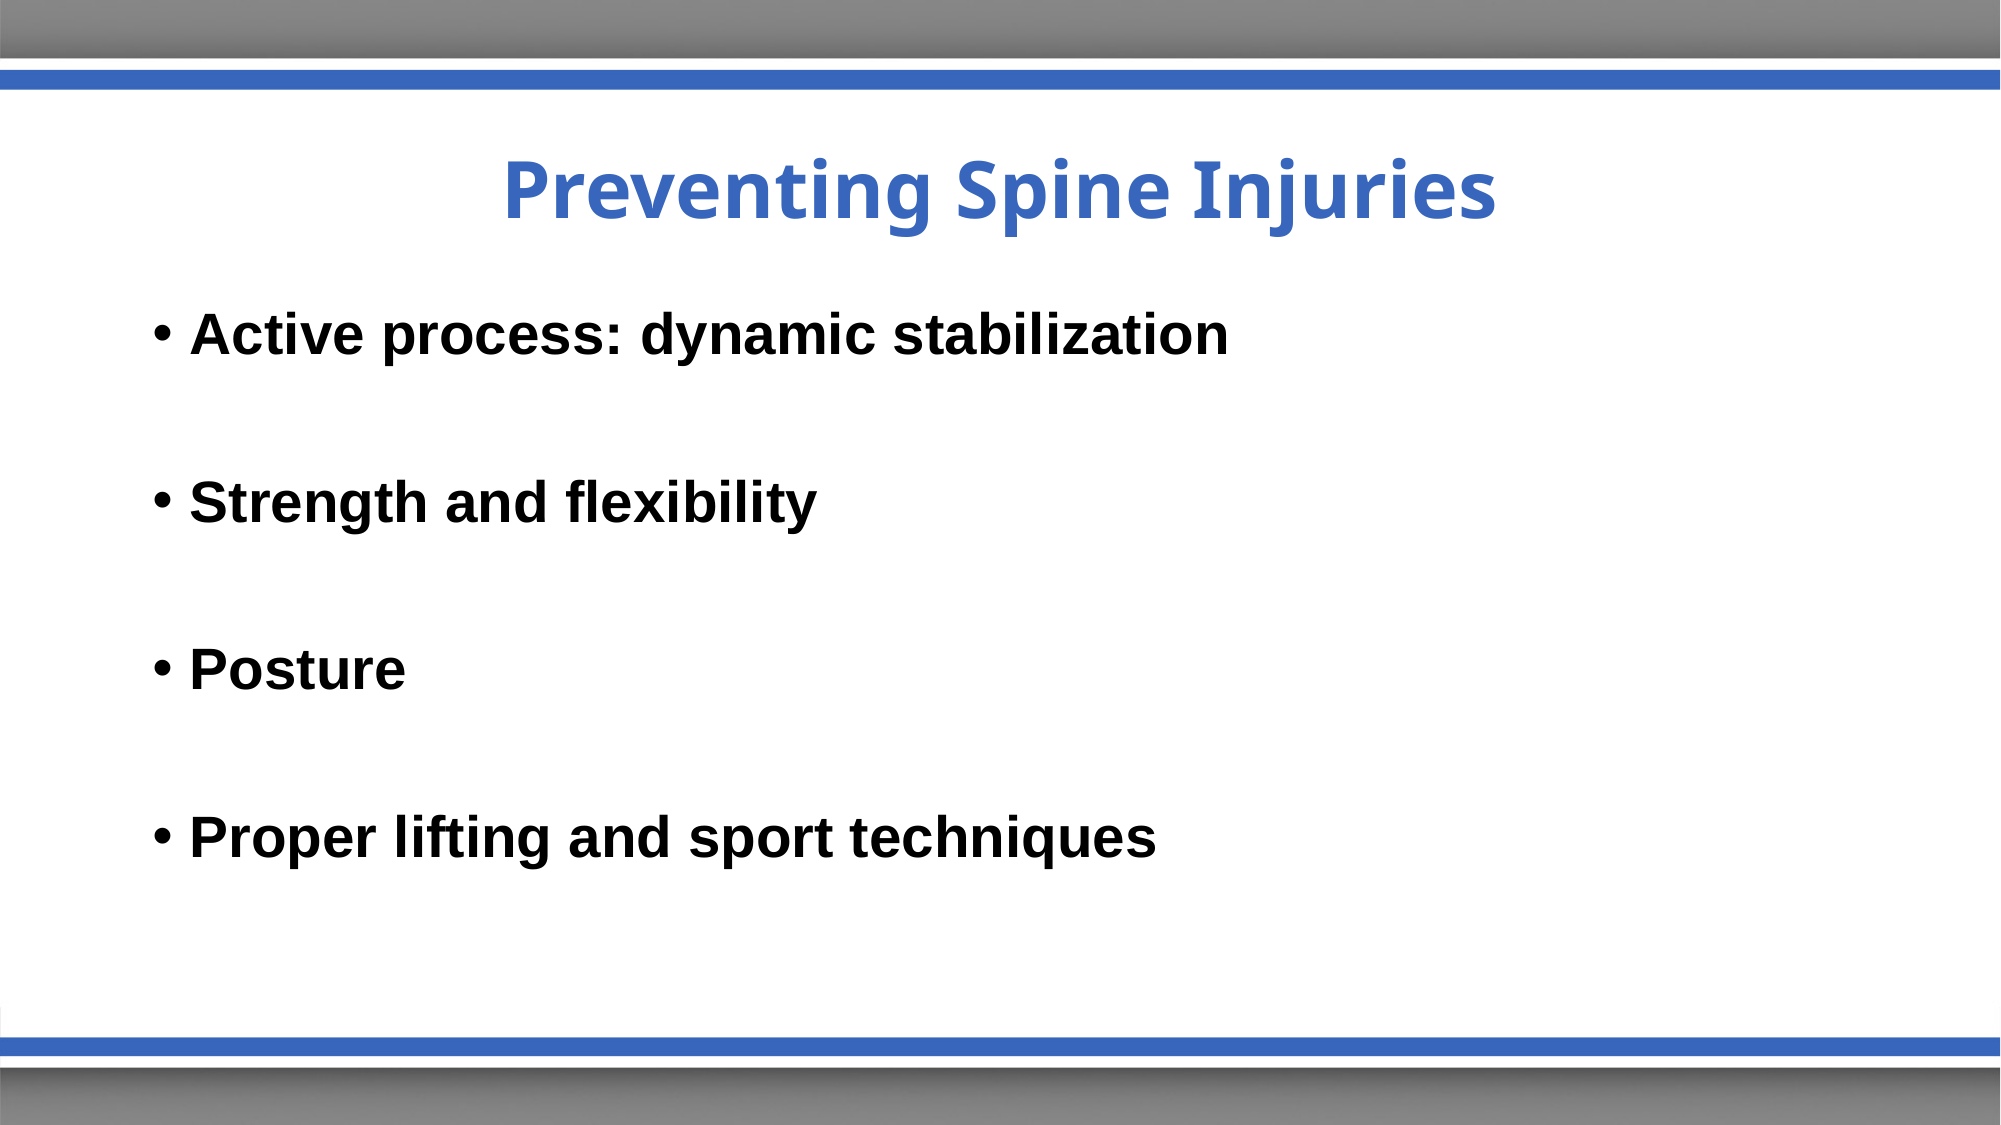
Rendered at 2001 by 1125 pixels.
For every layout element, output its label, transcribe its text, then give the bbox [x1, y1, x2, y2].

title Preventing Spine Injuries [137, 159, 1863, 227]
picture [0, 0, 2001, 1125]
list Active process: dynamic stabilization Strength and flexibility Posture Proper lifting and sport techniques [137, 296, 1863, 981]
